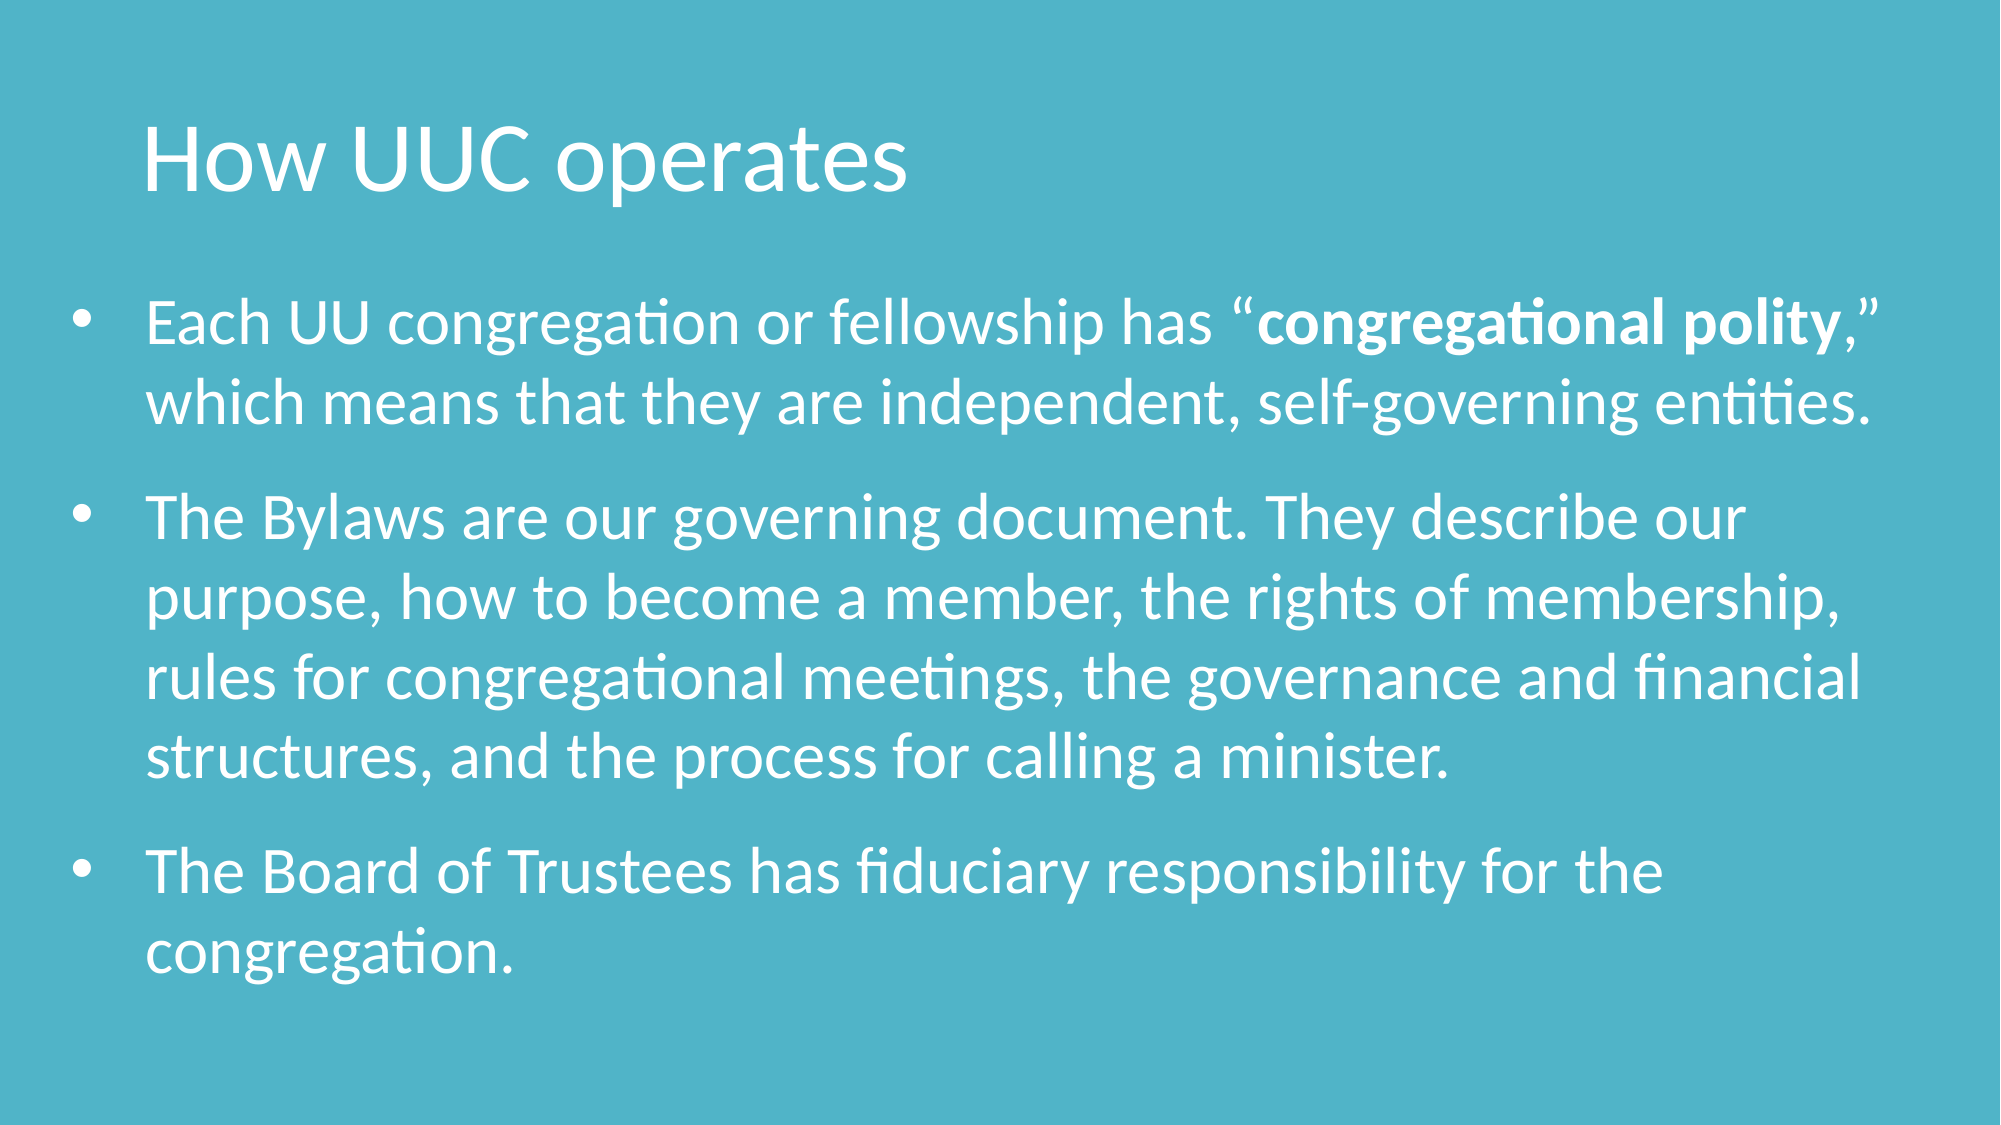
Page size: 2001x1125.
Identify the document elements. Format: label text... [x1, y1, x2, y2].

text_box Each UU congregation or fellowship has “congregational polity,” which means that they are independent, self-governing entities. The Bylaws are our governing document. They describe our purpose, how to become a member, the rights of membership, rules for congregational meetings, the governance and financial structures, and the process for calling a minister. The Board of Trustees has fiduciary responsibility for the congregation. [55, 270, 1945, 995]
text_box How UUC operates [126, 84, 1739, 219]
